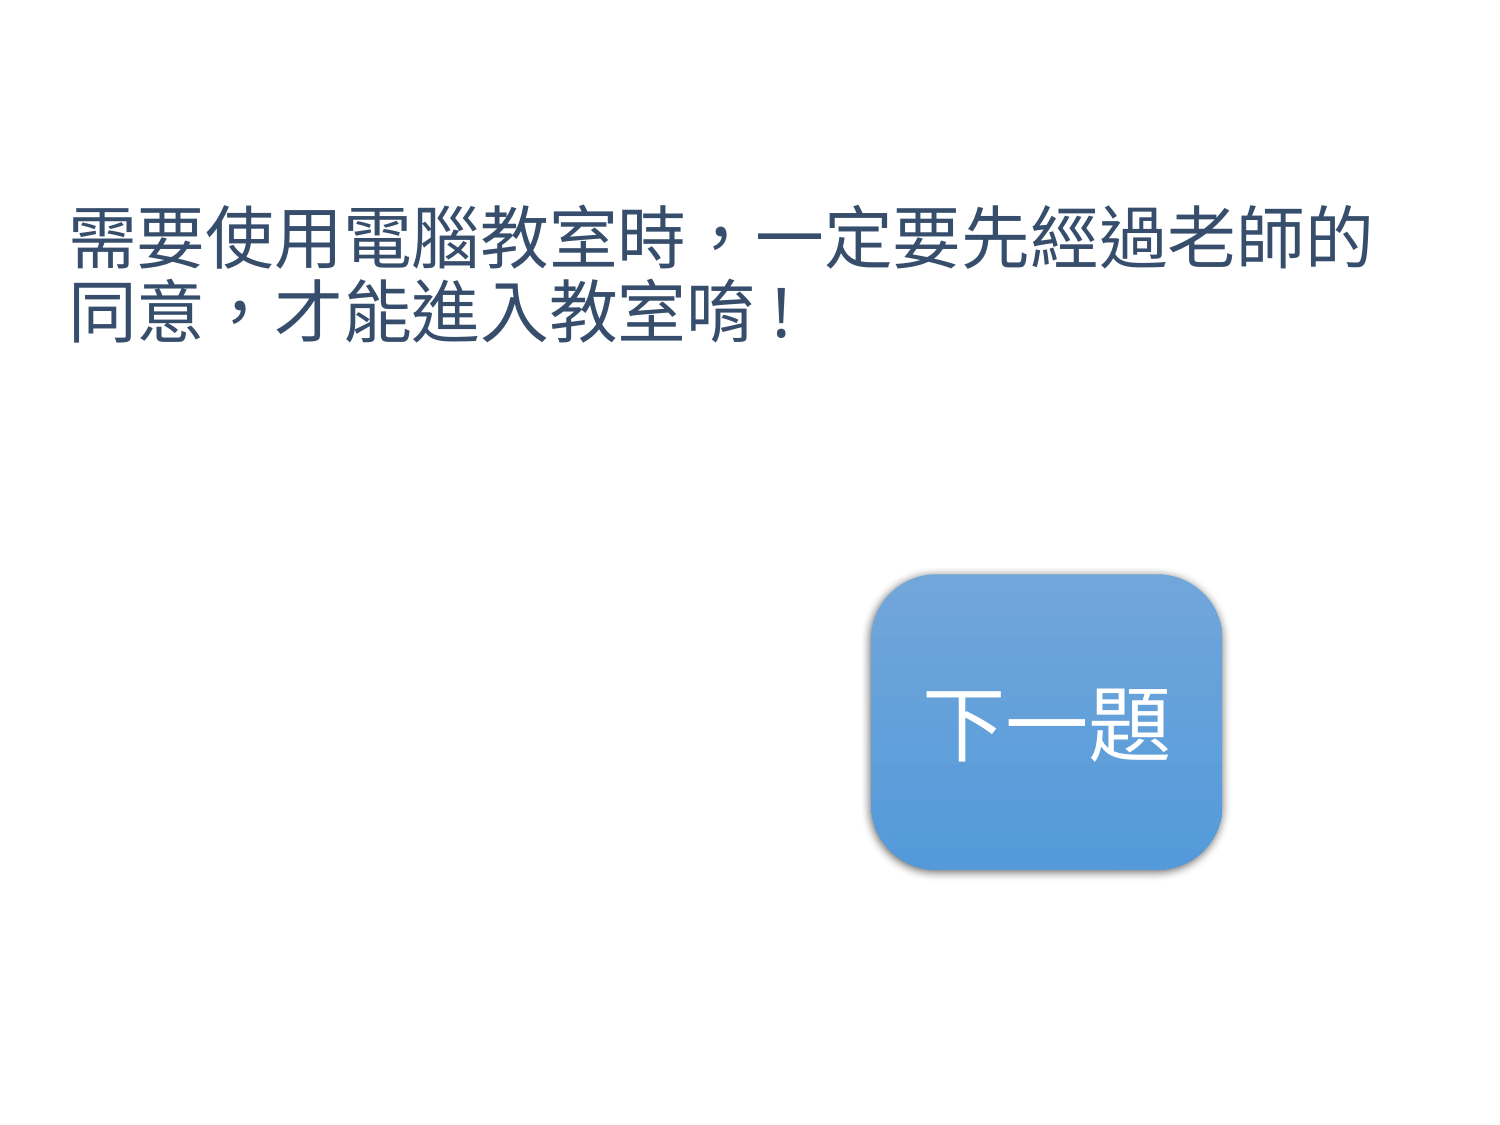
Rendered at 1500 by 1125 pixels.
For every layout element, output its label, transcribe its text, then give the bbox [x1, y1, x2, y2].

text_box 下一題 [871, 574, 1223, 870]
title 需要使用電腦教室時，一定要先經過老師的同意，才能進入教室唷! [53, 90, 1404, 467]
